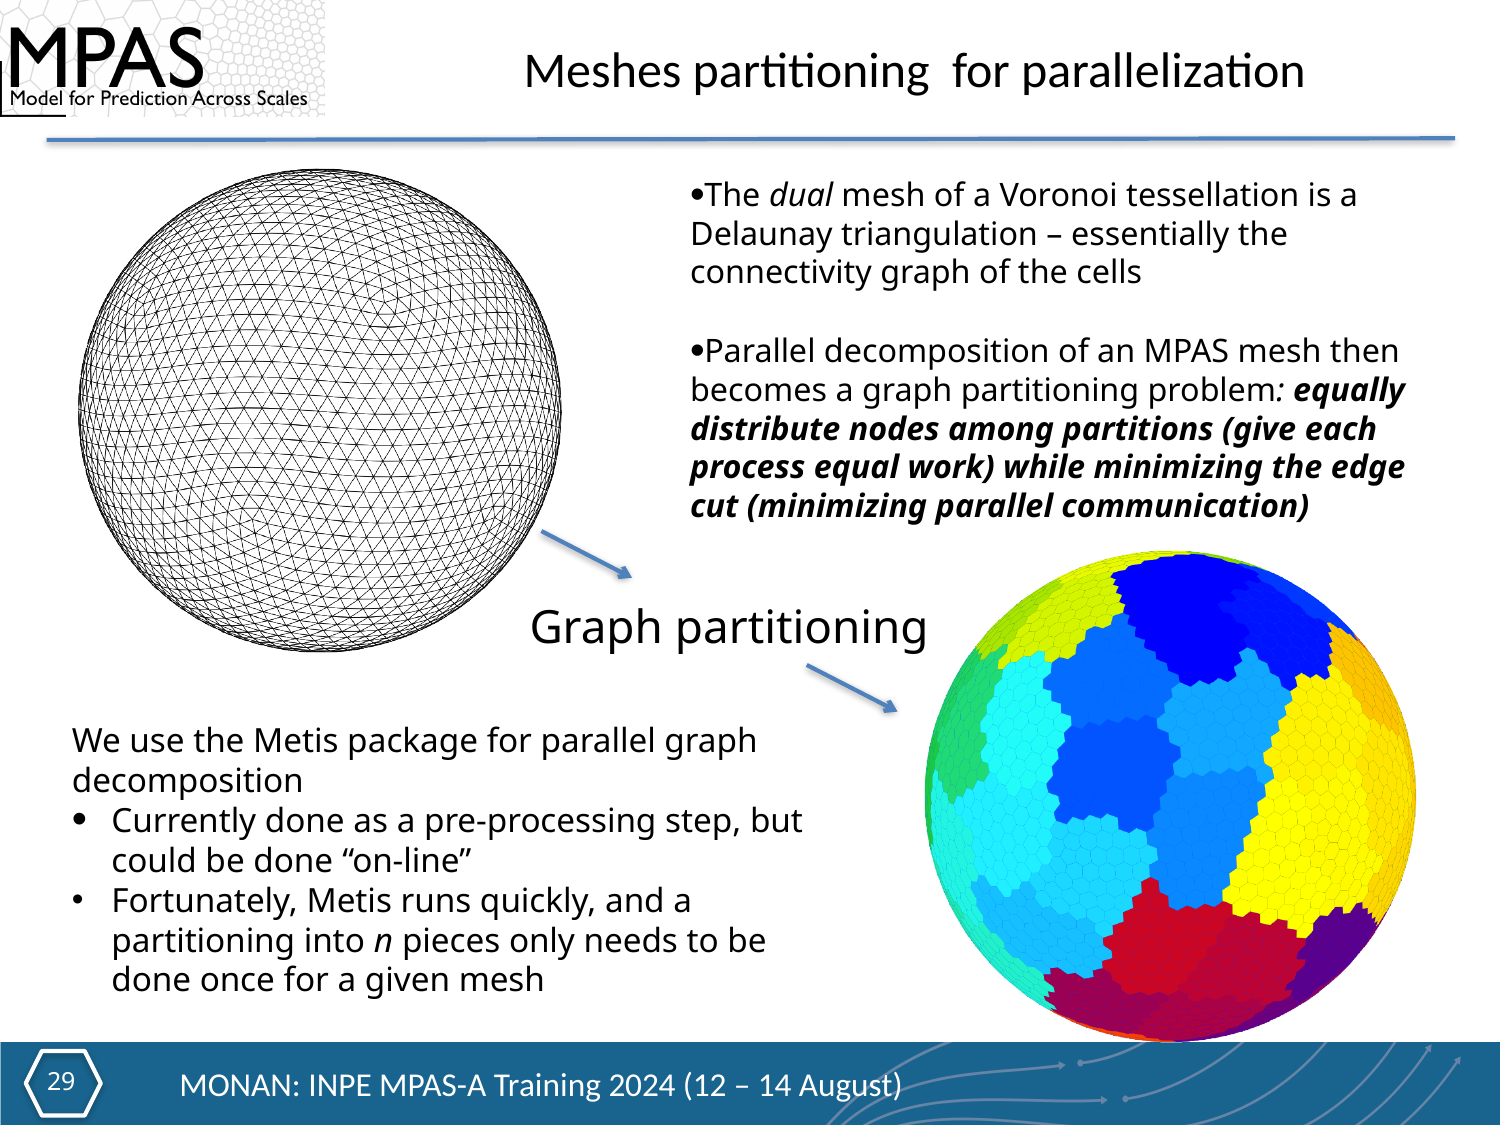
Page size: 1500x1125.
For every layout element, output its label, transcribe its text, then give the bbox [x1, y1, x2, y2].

text_box Graph partitioning [568, 590, 903, 661]
list The dual mesh of a Voronoi tessellation is a Delaunay triangulation – essentially the connectivity graph of the cells Parallel decomposition of an MPAS mesh then becomes a graph partitioning problem: equally distribute nodes among partitions (give each process equal work) while minimizing the edge cut (minimizing parallel communication) [675, 166, 1425, 548]
text_box Meshes partitioning for parallelization [354, 7, 1476, 127]
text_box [541, 530, 633, 579]
picture [74, 151, 565, 666]
slide_number 28 [23, 1053, 99, 1113]
picture [0, 548, 1500, 1125]
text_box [806, 664, 898, 712]
picture [0, 0, 326, 117]
text_box We use the Metis package for parallel graph decomposition Currently done as a pre-processing step, but could be done “on-line” Fortunately, Metis runs quickly, and a partitioning into n pieces only needs to be done once for a given mesh [56, 711, 860, 1065]
